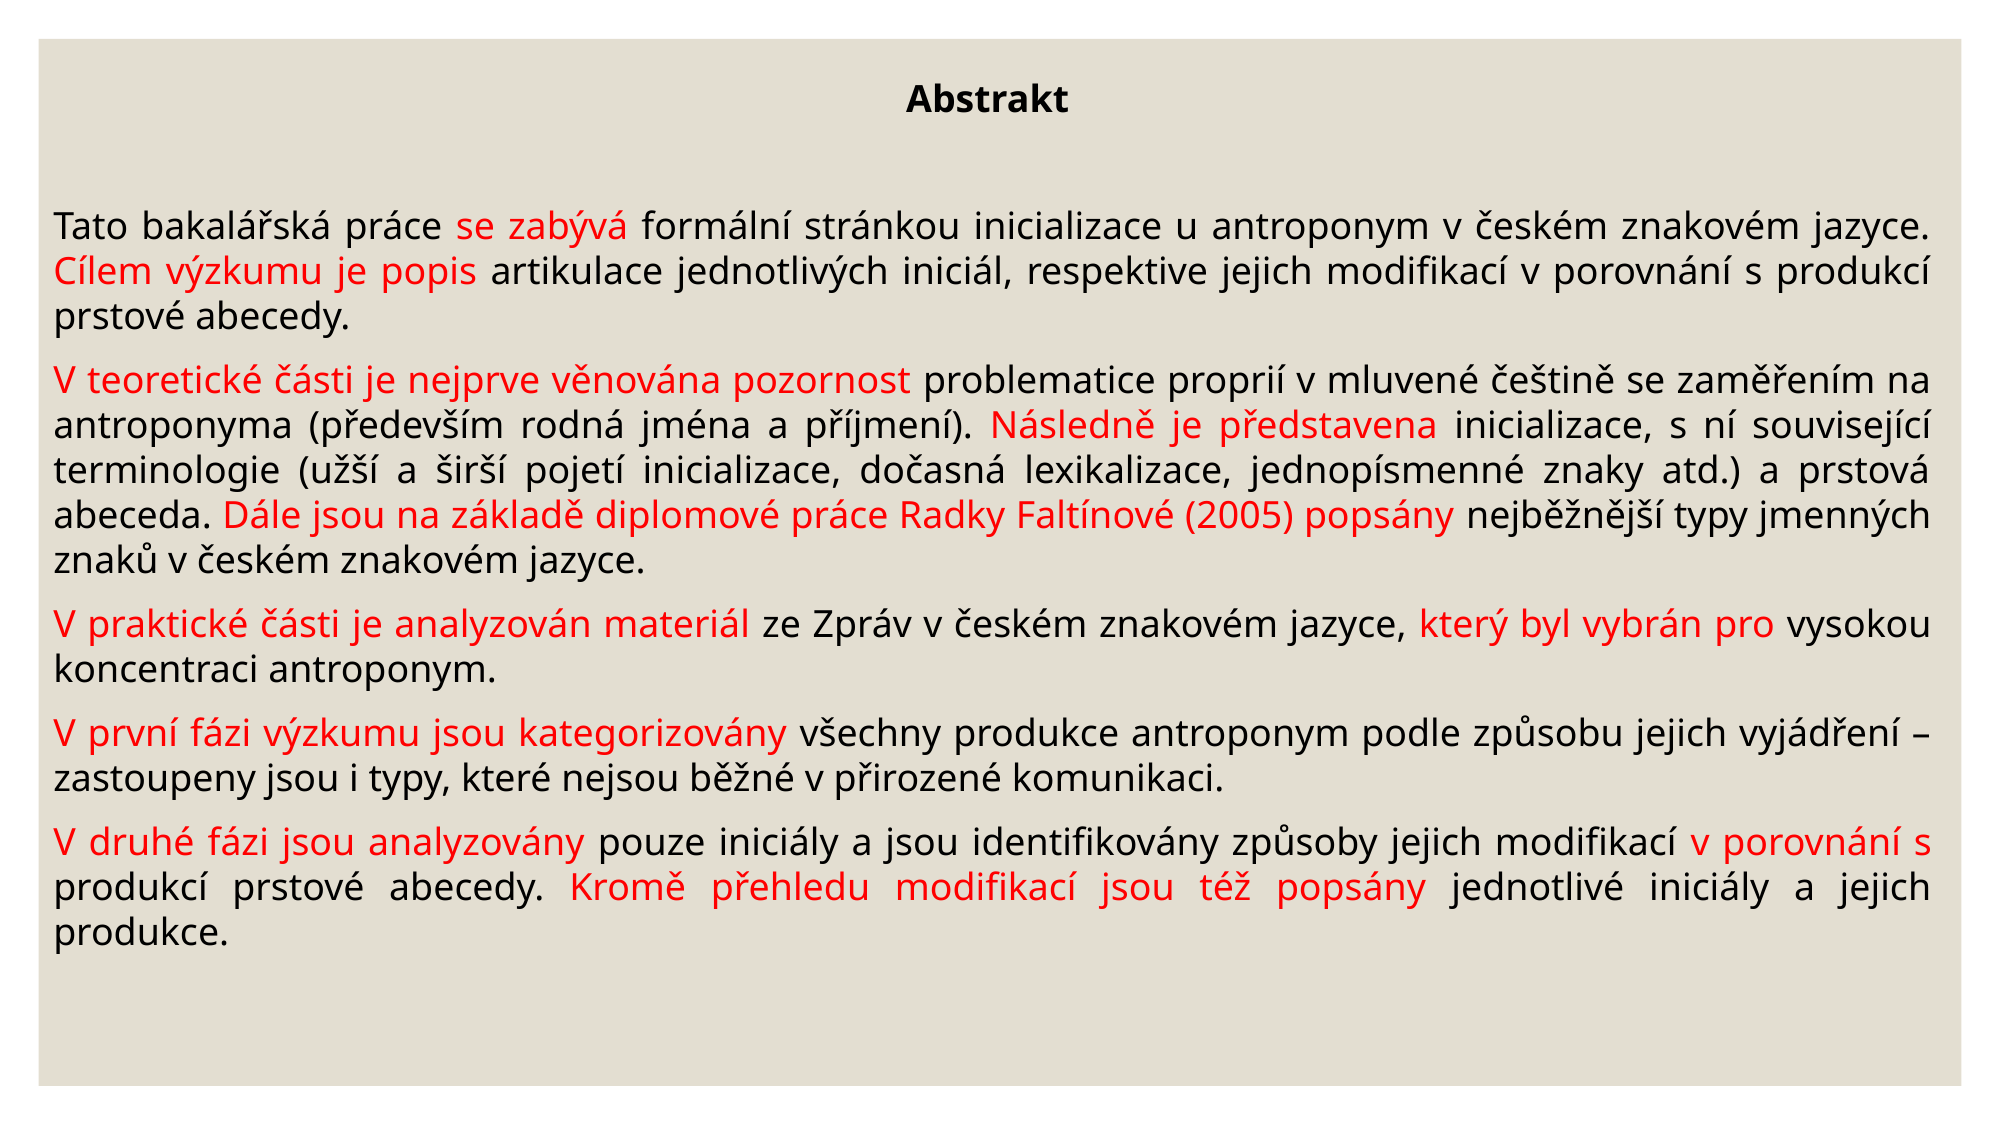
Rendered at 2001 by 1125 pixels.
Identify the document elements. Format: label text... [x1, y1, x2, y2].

list Abstrakt Tato bakalářská práce se zabývá formální stránkou inicializace u antroponym v českém znakovém jazyce. Cílem výzkumu je popis artikulace jednotlivých iniciál, respektive jejich modifikací v porovnání s produkcí prstové abecedy. V teoretické části je nejprve věnována pozornost problematice proprií v mluvené češtině se zaměřením na antroponyma (především rodná jména a příjmení). Následně je představena inicializace, s ní související terminologie (užší a širší pojetí inicializace, dočasná lexikalizace, jednopísmenné znaky atd.) a prstová abeceda. Dále jsou na základě diplomové práce Radky Faltínové (2005) popsány nejběžnější typy jmenných znaků v českém znakovém jazyce. V praktické části je analyzován materiál ze Zpráv v českém znakovém jazyce, který byl vybrán pro vysokou koncentraci antroponym. V první fázi výzkumu jsou kategorizovány všechny produkce antroponym podle způsobu jejich vyjádření – zastoupeny jsou i typy, které nejsou běžné v přirozené komunikaci. V druhé fázi jsou analyzovány pouze iniciály a jsou identifikovány způsoby jejich modifikací v porovnání s produkcí prstové abecedy. Kromě přehledu modifikací jsou též popsány jednotlivé iniciály a jejich produkce. [38, 67, 1947, 1073]
